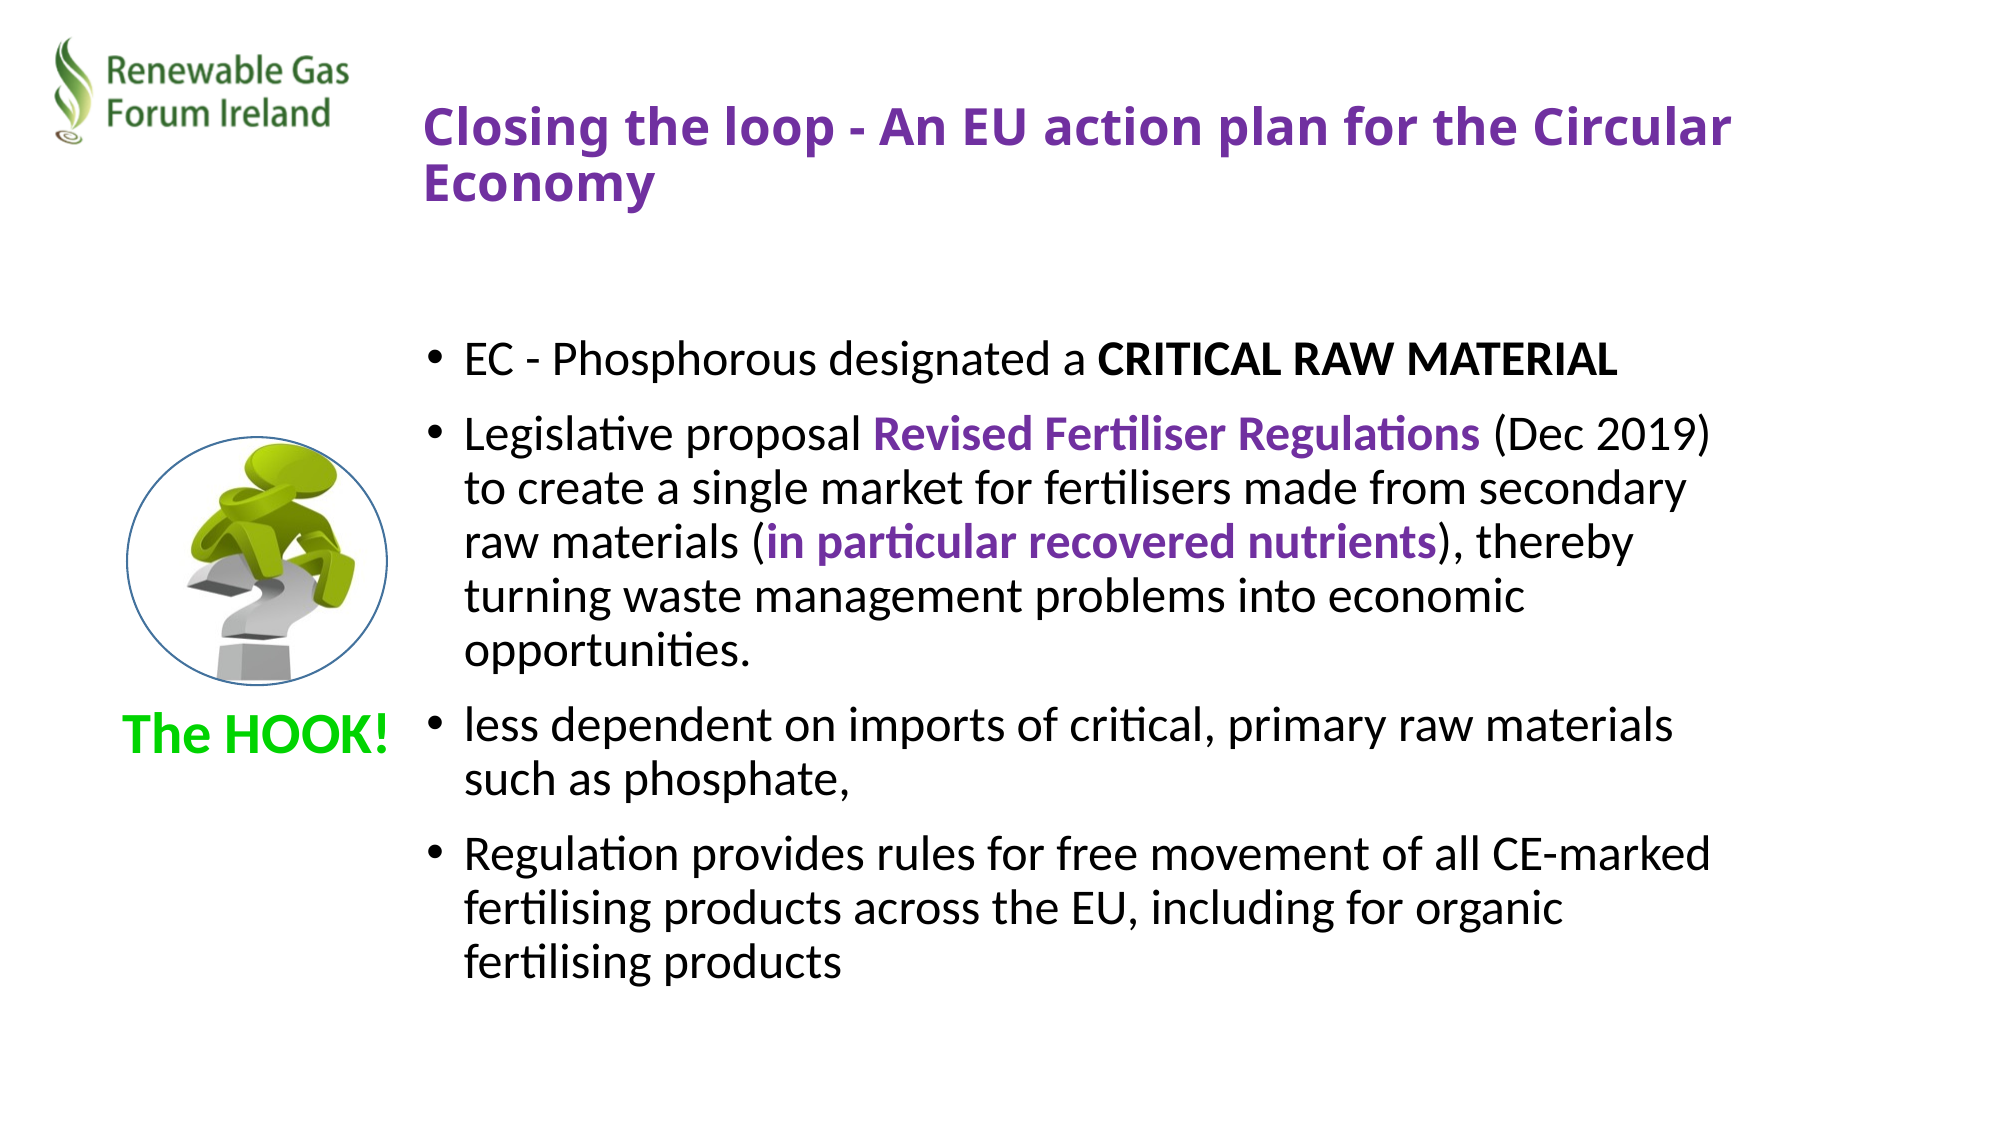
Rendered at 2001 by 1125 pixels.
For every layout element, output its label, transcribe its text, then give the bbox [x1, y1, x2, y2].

text_box EC - Phosphorous designated a CRITICAL RAW MATERIAL Legislative proposal Revised Fertiliser Regulations (Dec 2019) to create a single market for fertilisers made from secondary raw materials (in particular recovered nutrients), thereby turning waste management problems into economic opportunities. less dependent on imports of critical, primary raw materials such as phosphate, Regulation provides rules for free movement of all CE-marked fertilising products across the EU, including for organic fertilising products [411, 325, 1762, 1068]
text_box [105, 437, 409, 774]
picture [37, 27, 364, 155]
text_box Closing the loop - An EU action plan for the Circular Economy [408, 93, 1759, 282]
